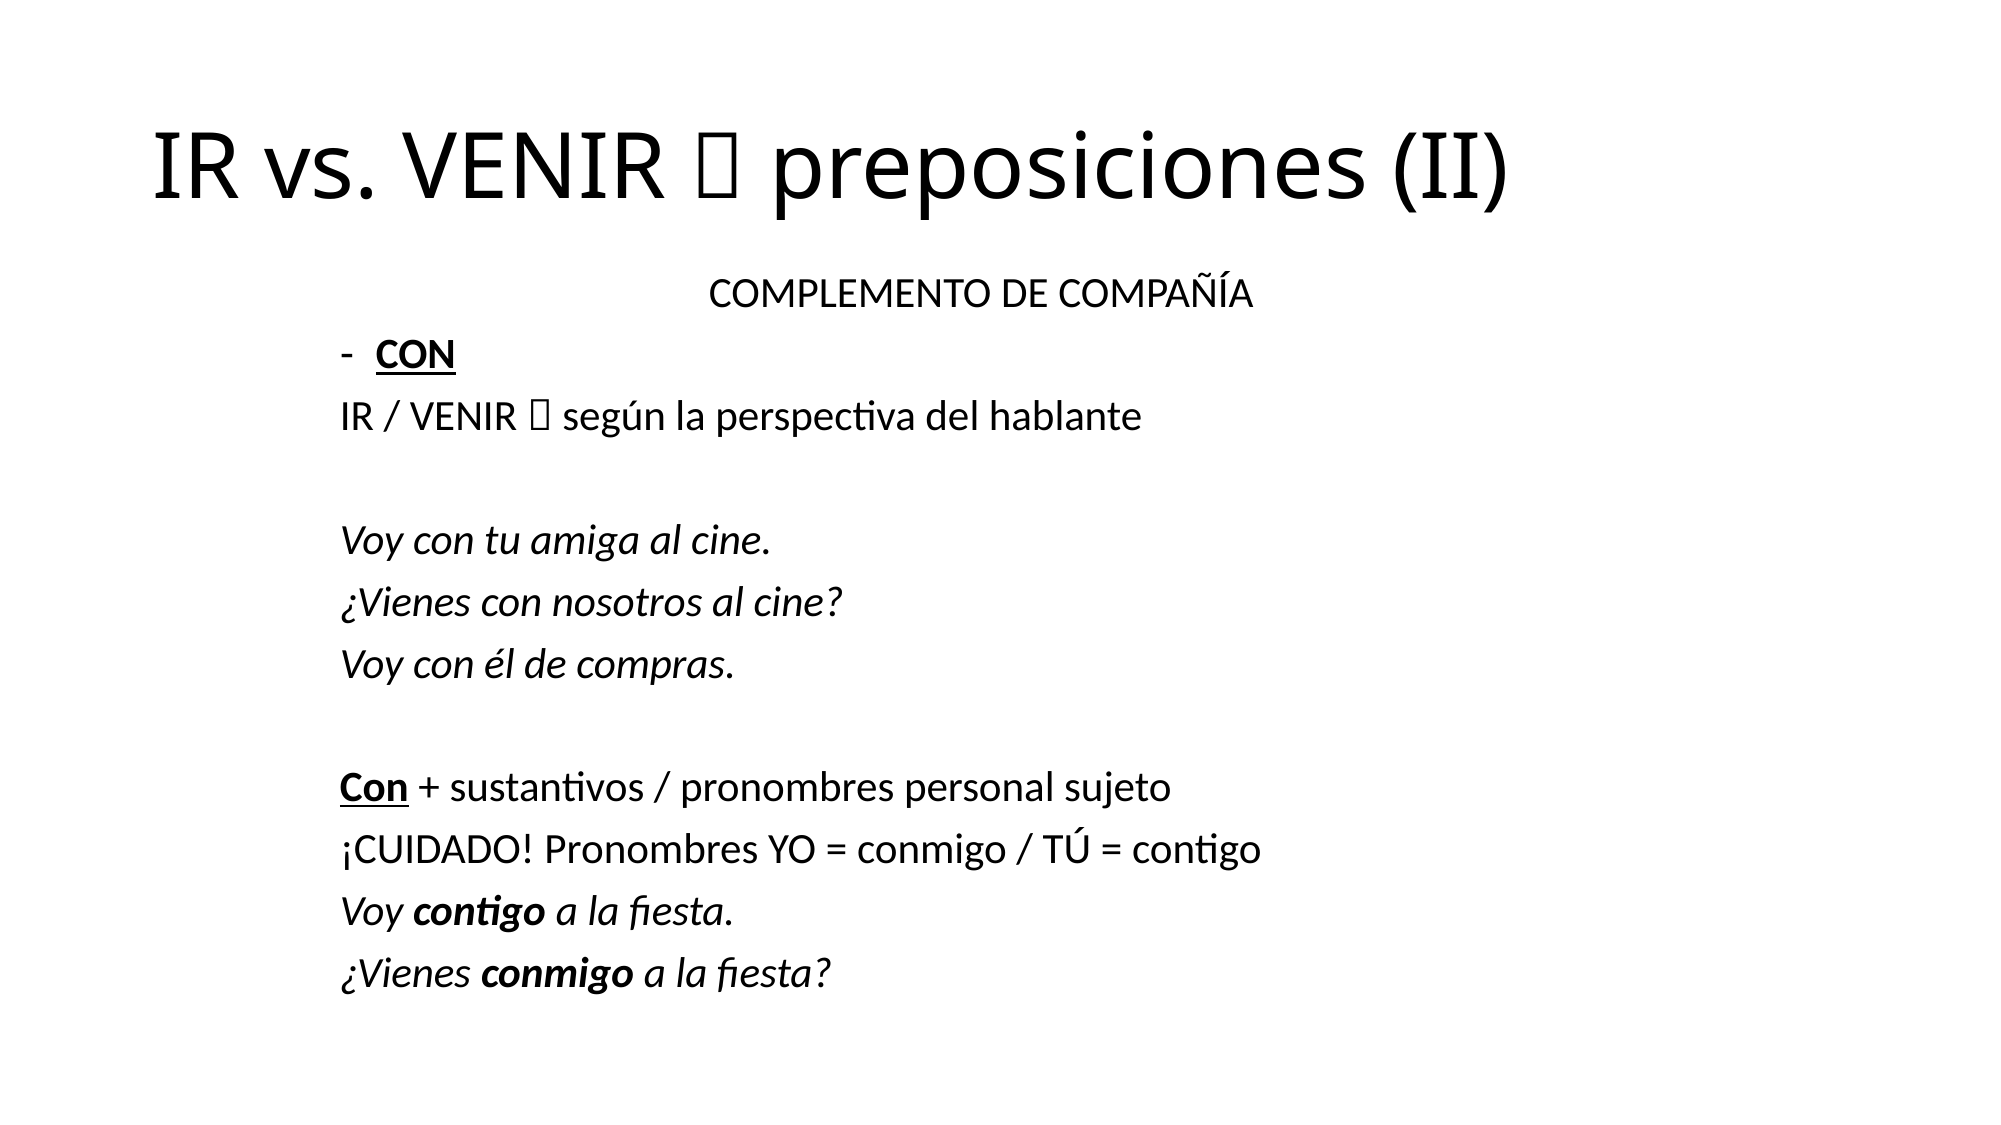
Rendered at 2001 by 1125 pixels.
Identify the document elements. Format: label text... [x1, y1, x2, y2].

list COMPLEMENTO DE COMPAÑÍA CON IR / VENIR  según la perspectiva del hablante Voy con tu amiga al cine. ¿Vienes con nosotros al cine? Voy con él de compras. Con + sustantivos / pronombres personal sujeto ¡CUIDADO! Pronombres YO = conmigo / TÚ = contigo Voy contigo a la fiesta. ¿Vienes conmigo a la fiesta? [324, 262, 1638, 1005]
title IR vs. VENIR  preposiciones (II) [137, 59, 1863, 278]
